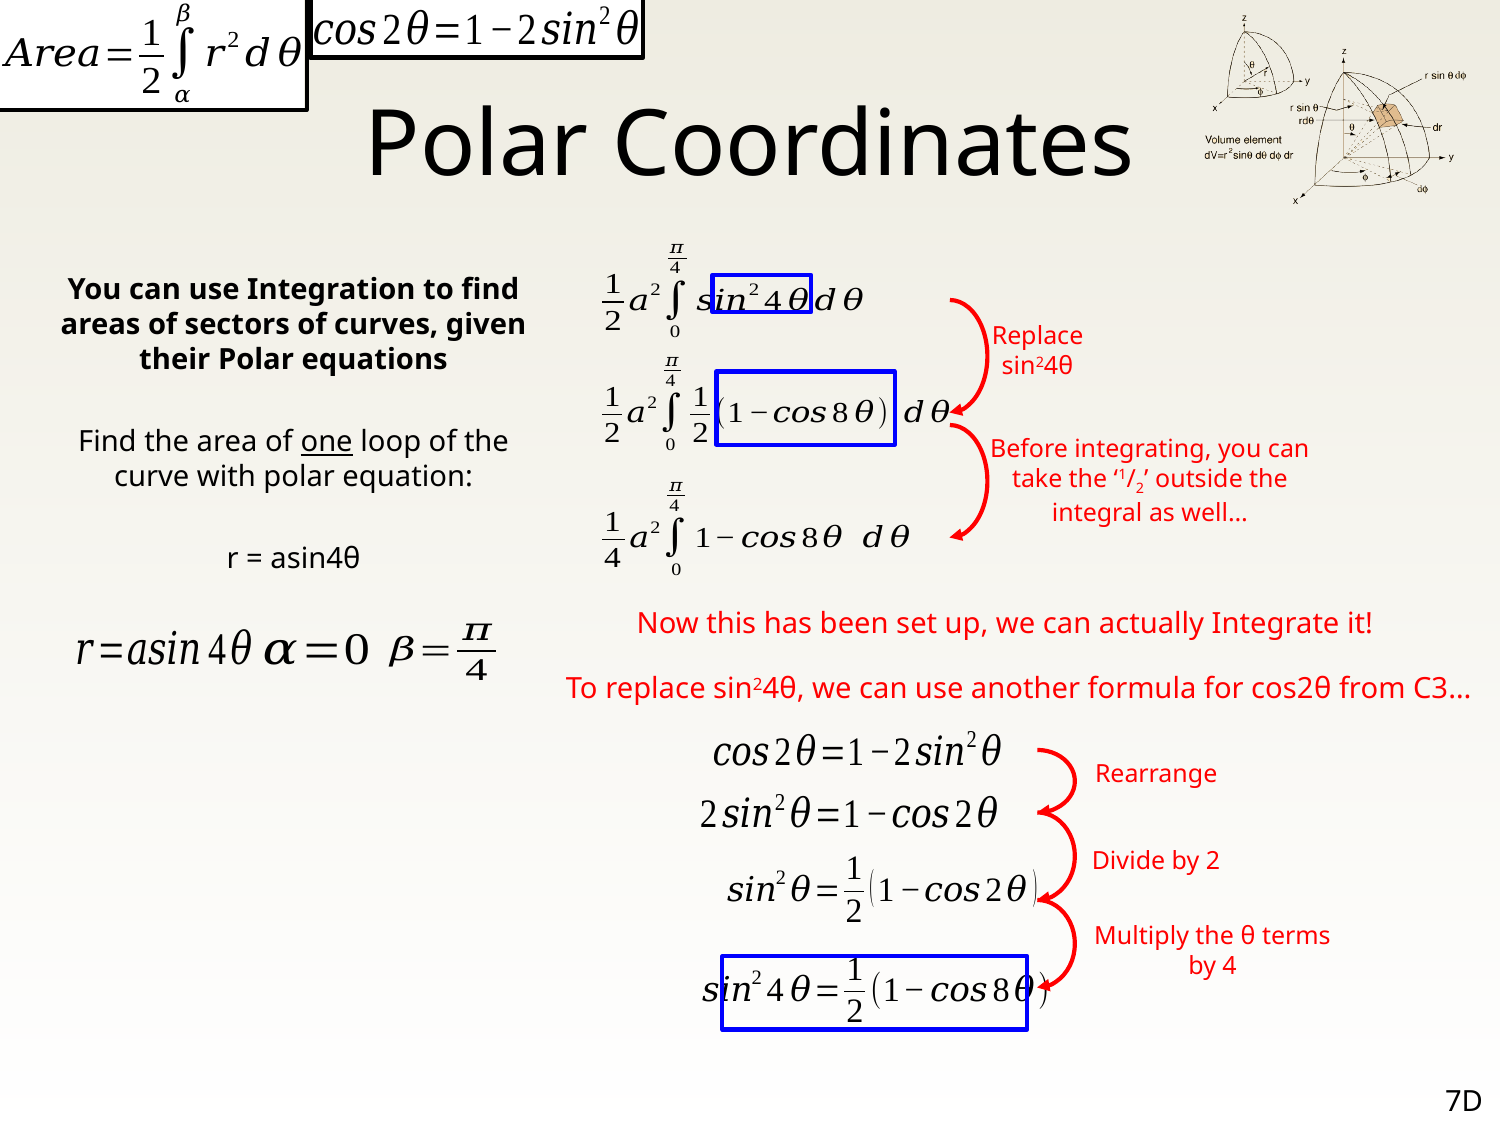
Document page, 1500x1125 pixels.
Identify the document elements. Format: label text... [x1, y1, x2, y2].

text_box 7D [1430, 1074, 1498, 1125]
text_box [1037, 811, 1074, 901]
text_box Replace sin24θ [975, 312, 1100, 388]
text_box Now this has been set up, we can actually Integrate it! [590, 596, 1420, 647]
picture [1199, 12, 1467, 207]
text_box [949, 299, 982, 416]
text_box [1037, 749, 1074, 813]
text_box [949, 424, 975, 541]
text_box To replace sin24θ, we can use another formula for cos2θ from C3… [549, 662, 1488, 713]
text_box Before integrating, you can take the ‘1/2’ outside the integral as well… [975, 424, 1325, 534]
text_box [720, 954, 1029, 1032]
title Polar Coordinates [75, 45, 1425, 233]
text_box [710, 273, 813, 314]
text_box Multiply the θ terms by 4 [1074, 912, 1350, 988]
text_box [1037, 899, 1074, 992]
text_box [714, 369, 897, 447]
list You can use Integration to find areas of sectors of curves, given their Polar equations Find the area of one loop of the curve with polar equation: r = asin4θ [37, 262, 550, 1050]
text_box Divide by 2 [1074, 837, 1238, 883]
text_box Rearrange [1074, 750, 1238, 795]
